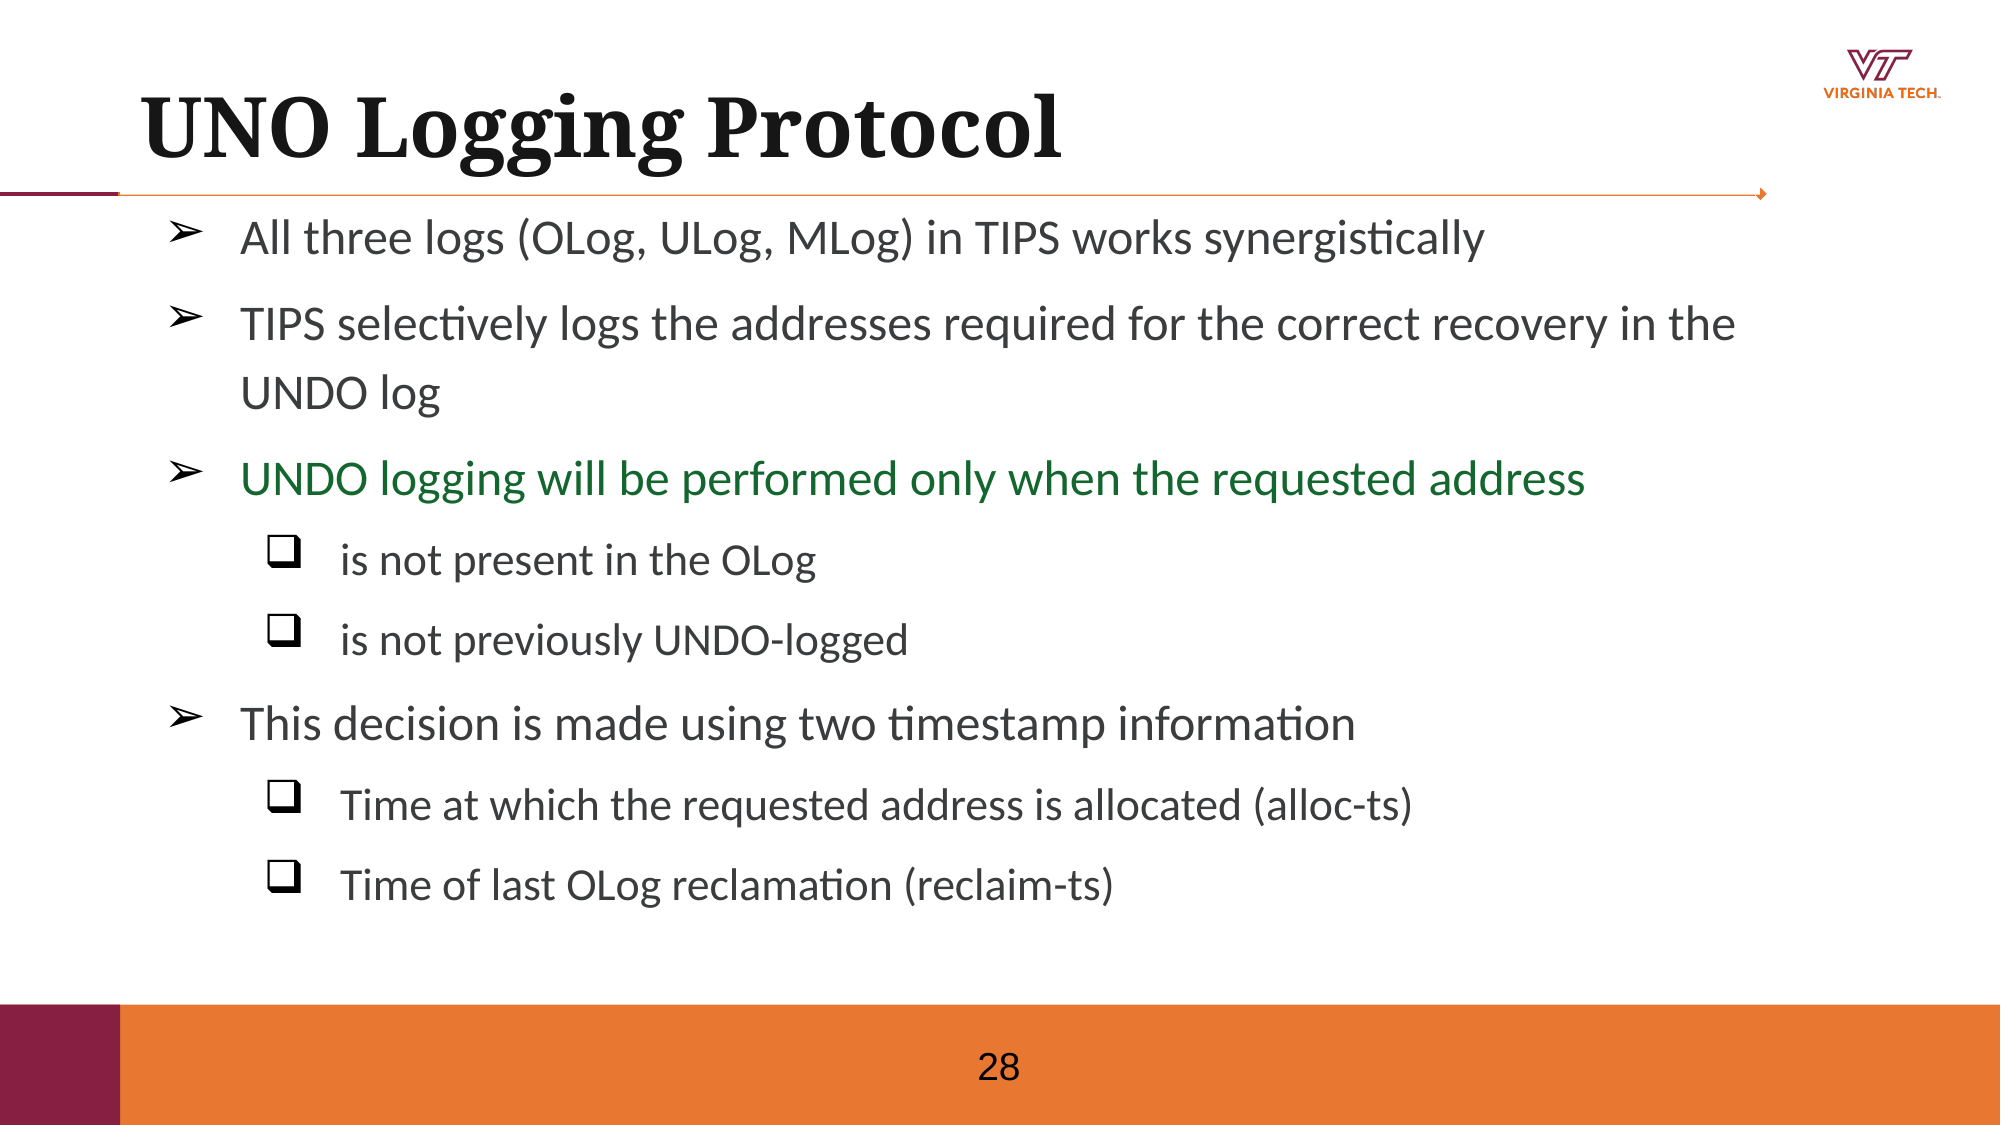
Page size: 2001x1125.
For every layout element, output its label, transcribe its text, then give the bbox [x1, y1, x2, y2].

list All three logs (OLog, ULog, MLog) in TIPS works synergistically TIPS selectively logs the addresses required for the correct recovery in the UNDO log UNDO logging will be performed only when the requested address is not present in the OLog is not previously UNDO-logged This decision is made using two timestamp information Time at which the requested address is allocated (alloc-ts) Time of last OLog reclamation (reclaim-ts) [120, 175, 1760, 994]
picture [1812, 38, 1948, 111]
title UNO Logging Protocol [118, 72, 1762, 197]
slide_number 28 [878, 1004, 1119, 1125]
